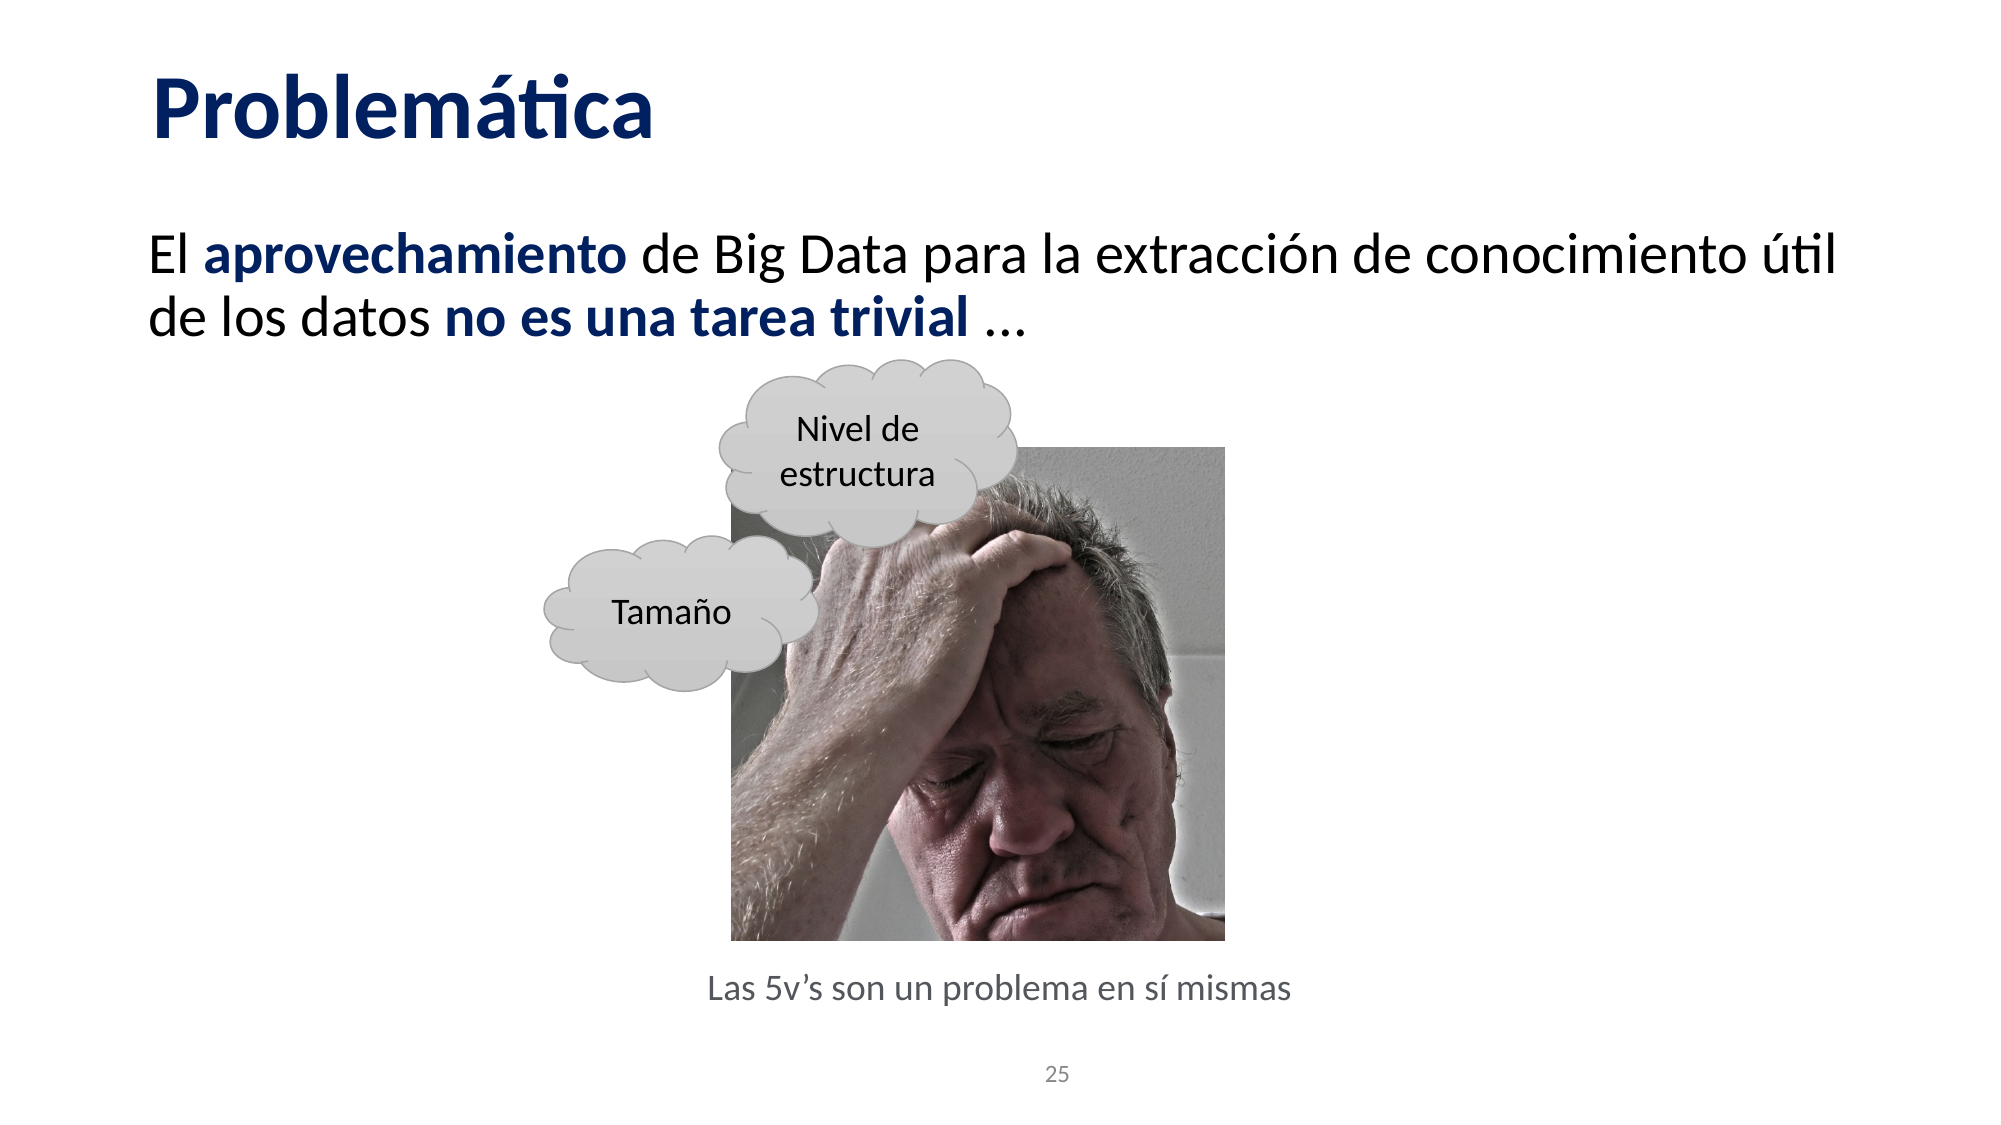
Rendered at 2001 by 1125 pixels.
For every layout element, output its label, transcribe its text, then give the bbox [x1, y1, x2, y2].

text_box Tamaño [544, 536, 726, 692]
picture [731, 447, 1226, 941]
title Problemática [137, 0, 1863, 218]
slide_number ‹#› [999, 1042, 1086, 1103]
text_box Las 5v’s son un problema en sí mismas [687, 955, 1313, 1017]
list El aprovechamiento de Big Data para la extracción de conocimiento útil de los datos no es una tarea trivial ... [133, 215, 1859, 930]
text_box Nivel de estructura [719, 360, 1017, 465]
